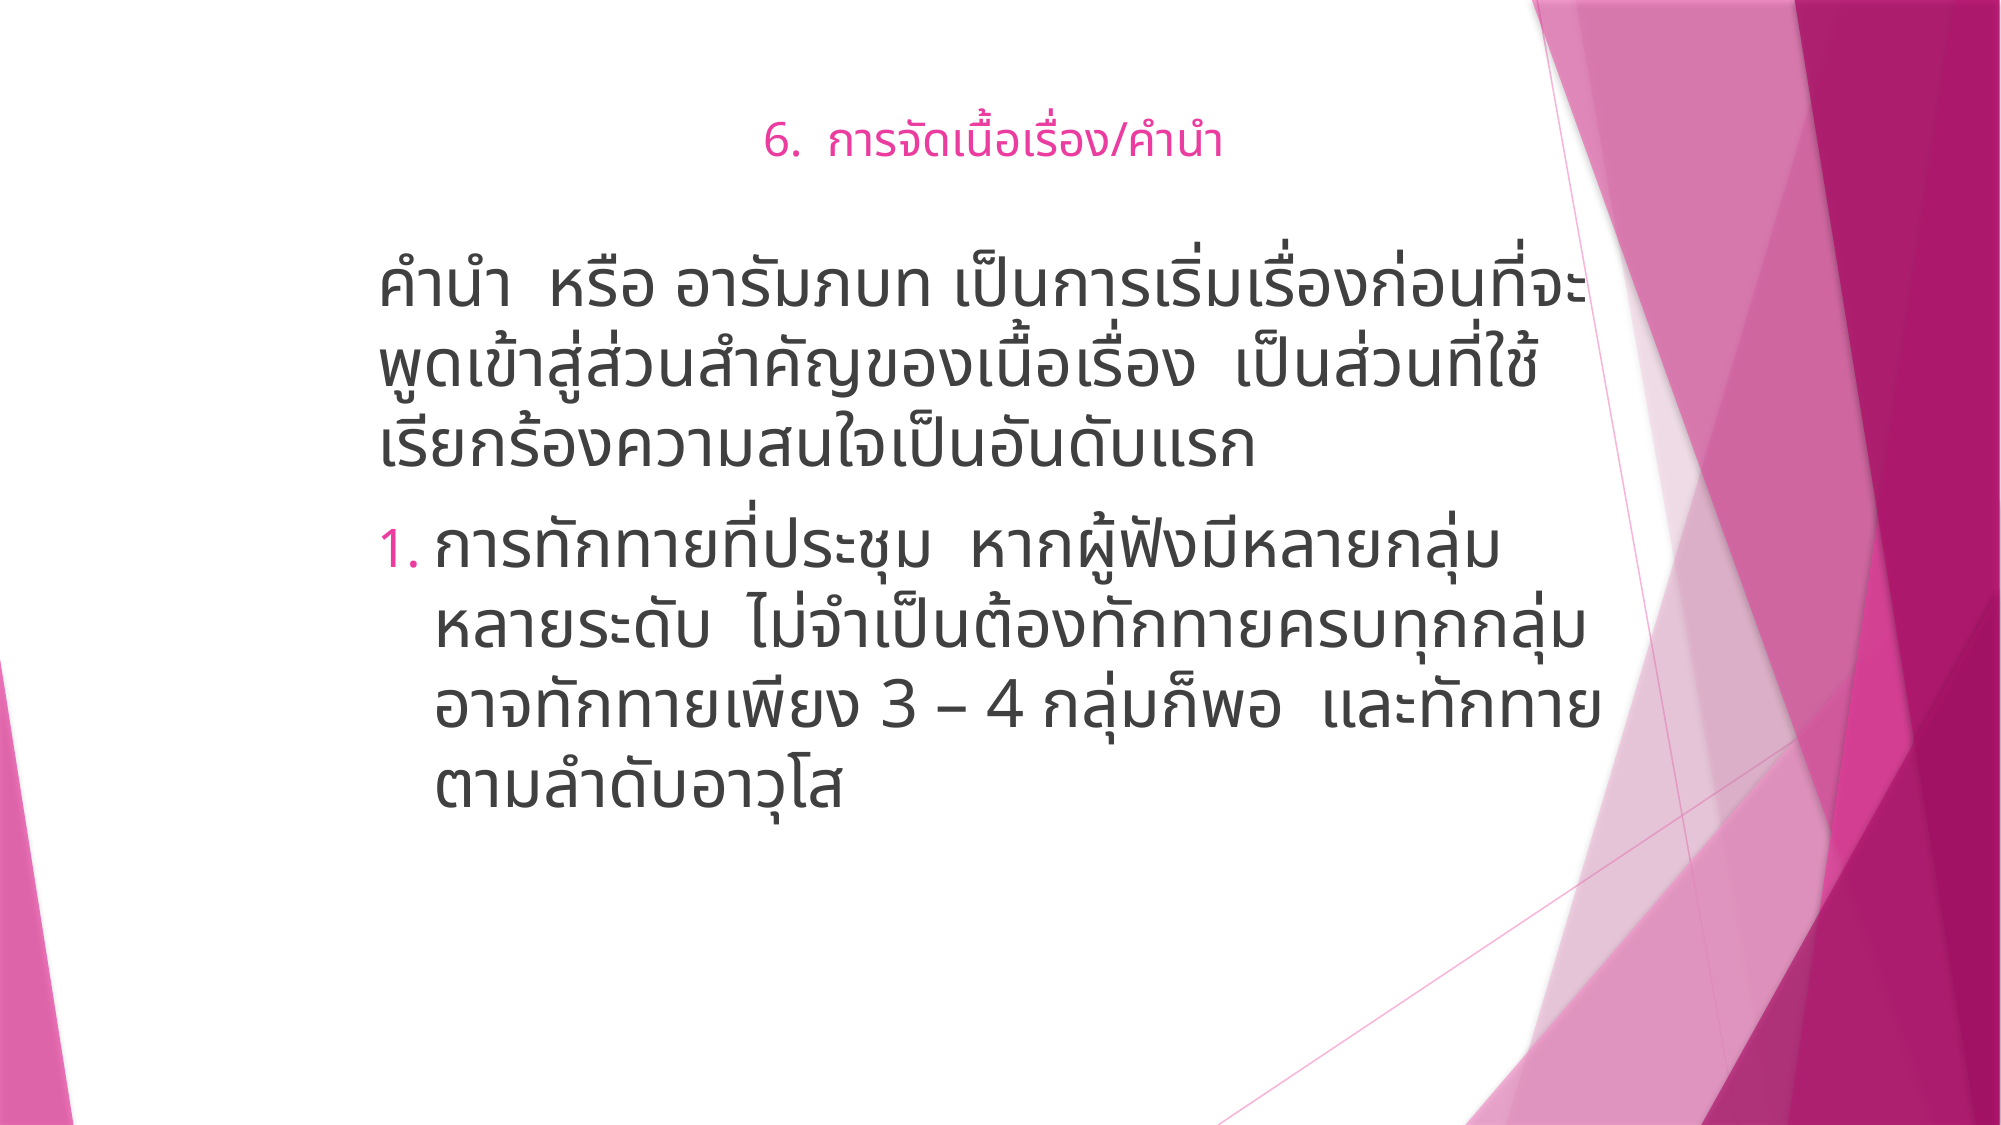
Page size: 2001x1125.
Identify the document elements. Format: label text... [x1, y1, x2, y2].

title 6. การจัดเนื้อเรื่อง/คำนำ [409, 101, 1579, 231]
list คำนำ หรือ อารัมภบท เป็นการเริ่มเรื่องก่อนที่จะพูดเข้าสู่ส่วนสำคัญของเนื้อเรื่อง เป็นส่วนที่ใช้เรียกร้องความสนใจเป็นอันดับแรก การทักทายที่ประชุม หากผู้ฟังมีหลายกลุ่ม หลายระดับ ไม่จำเป็นต้องทักทายครบทุกกลุ่ม อาจทักทายเพียง 3 – 4 กลุ่มก็พอ และทักทายตามลำดับอาวุโส [362, 231, 1686, 1106]
